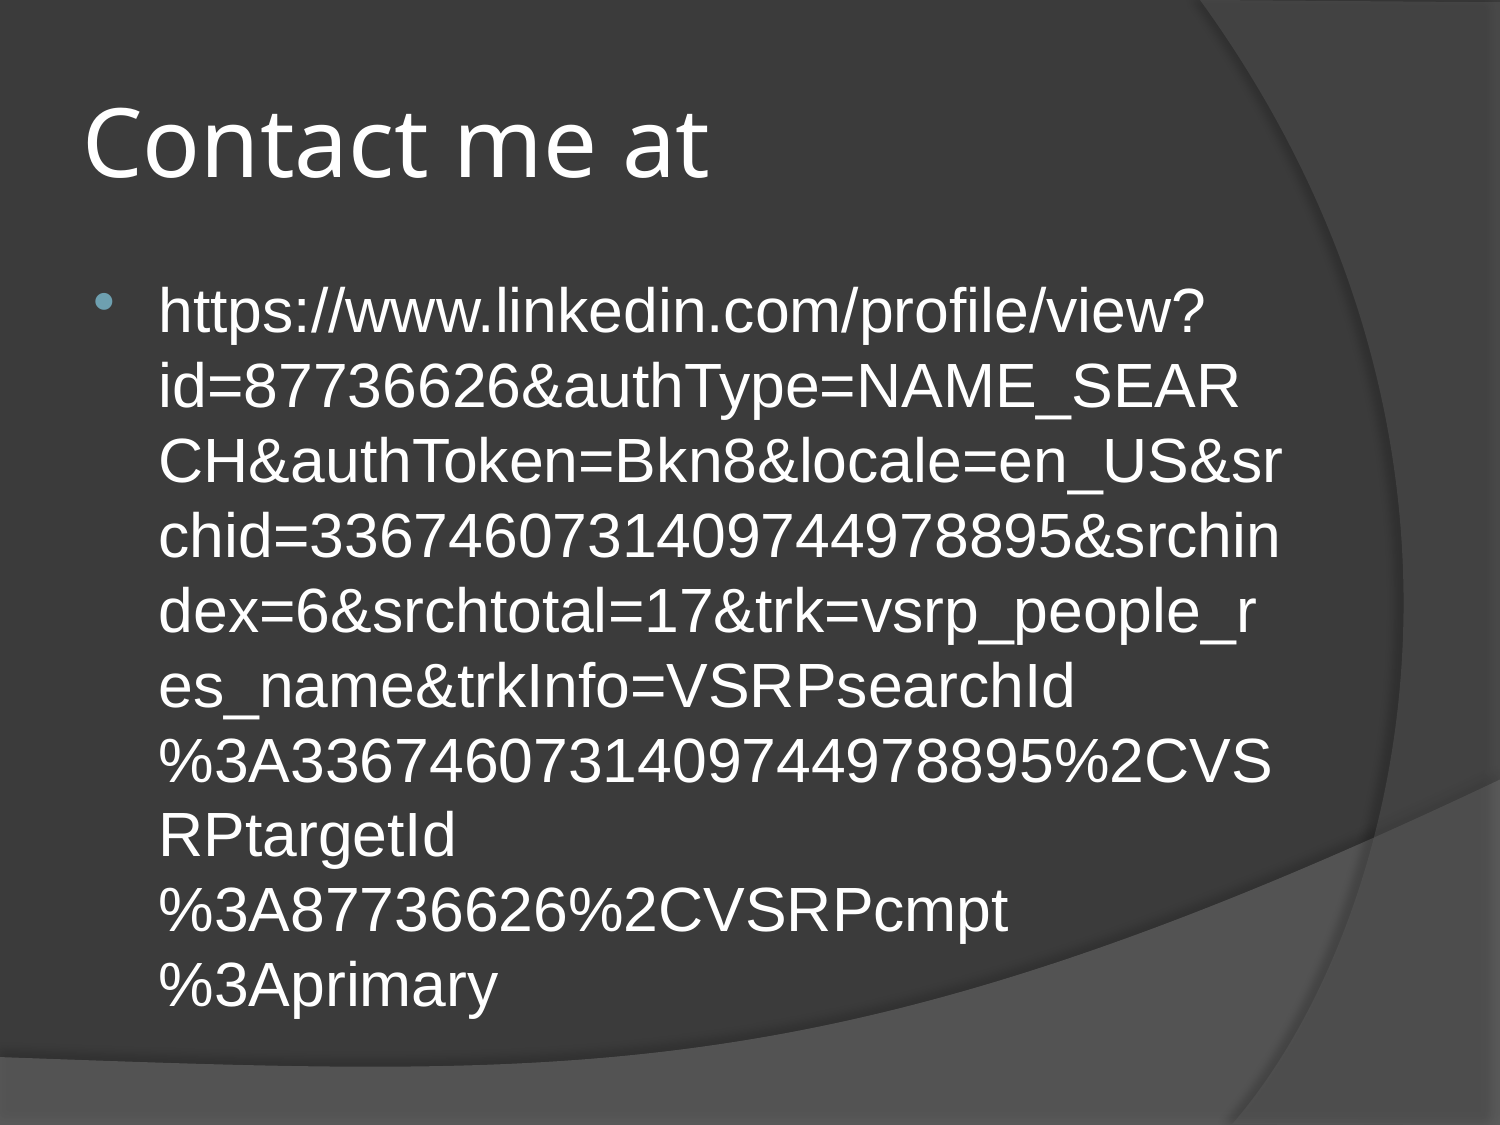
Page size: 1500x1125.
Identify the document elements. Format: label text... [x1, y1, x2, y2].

title Contact me at [75, 45, 1300, 233]
list https://www.linkedin.com/profile/view?id=87736626&authType=NAME_SEARCH&authToken=Bkn8&locale=en_US&srchid=3367460731409744978895&srchindex=6&srchtotal=17&trk=vsrp_people_res_name&trkInfo=VSRPsearchId%3A3367460731409744978895%2CVSRPtargetId%3A87736626%2CVSRPcmpt%3Aprimary [75, 262, 1300, 1005]
